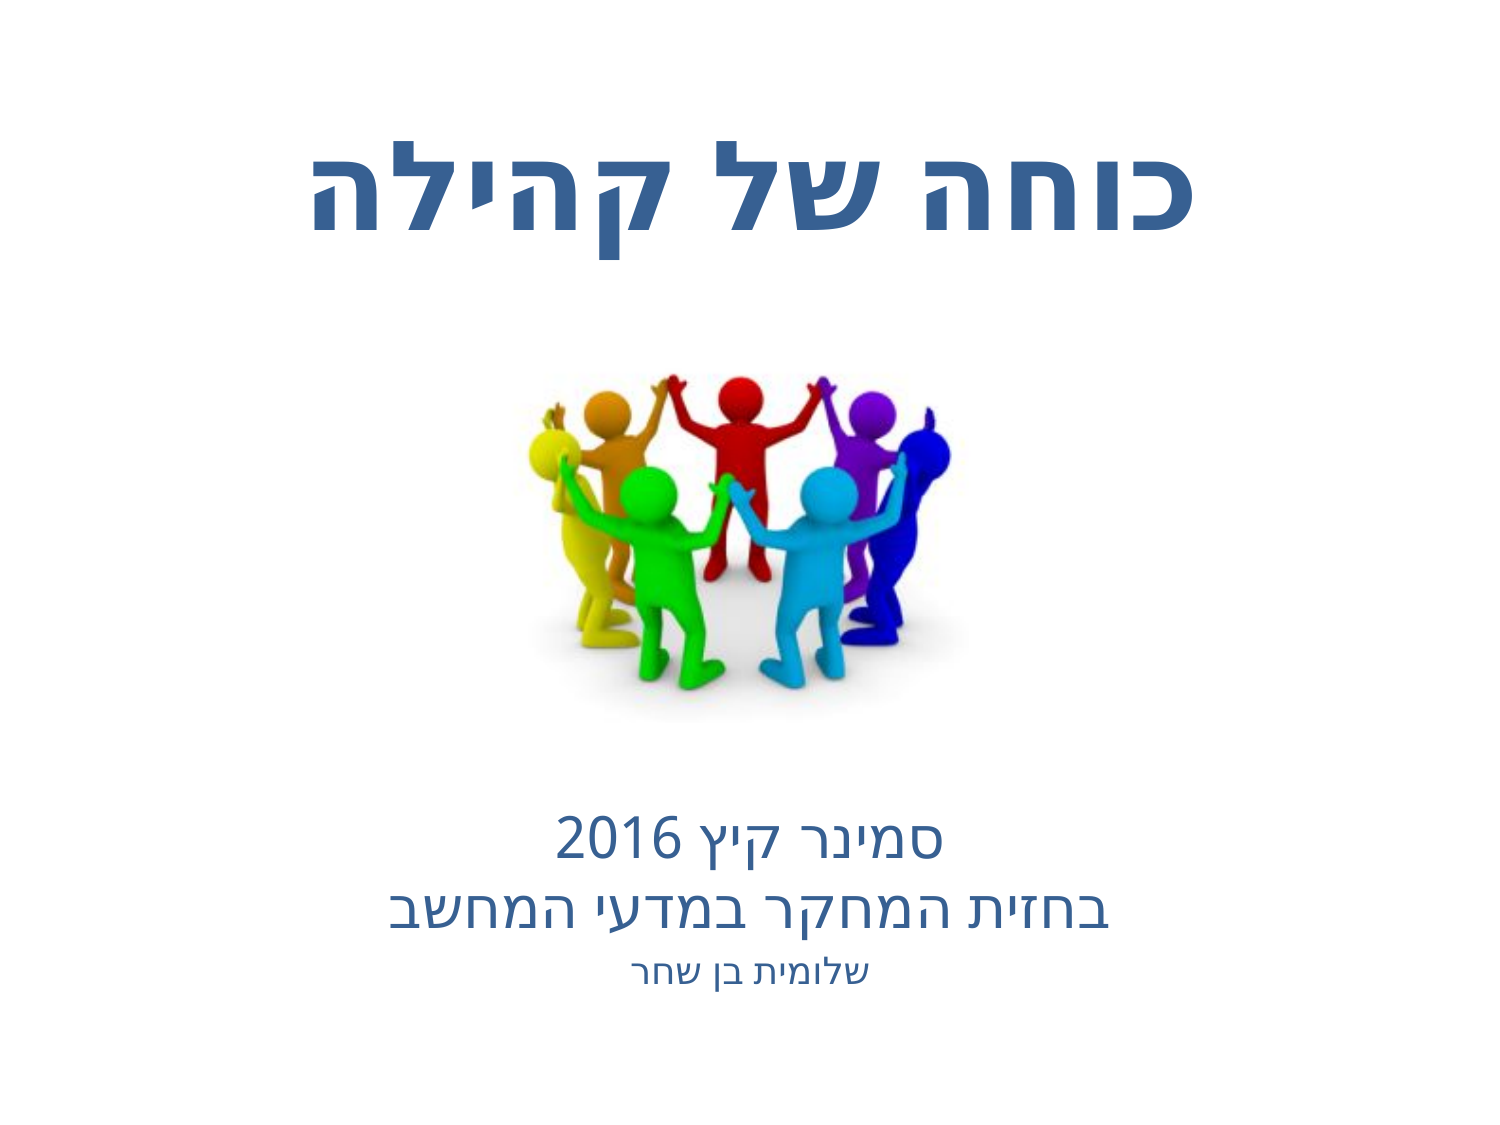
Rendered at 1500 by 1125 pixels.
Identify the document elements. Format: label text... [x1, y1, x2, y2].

picture [454, 313, 1022, 740]
text_box כוחה של קהילה [101, 97, 1402, 263]
subtitle סמינר קיץ 2016 בחזית המחקר במדעי המחשב שלומית בן שחר [225, 792, 1276, 1080]
